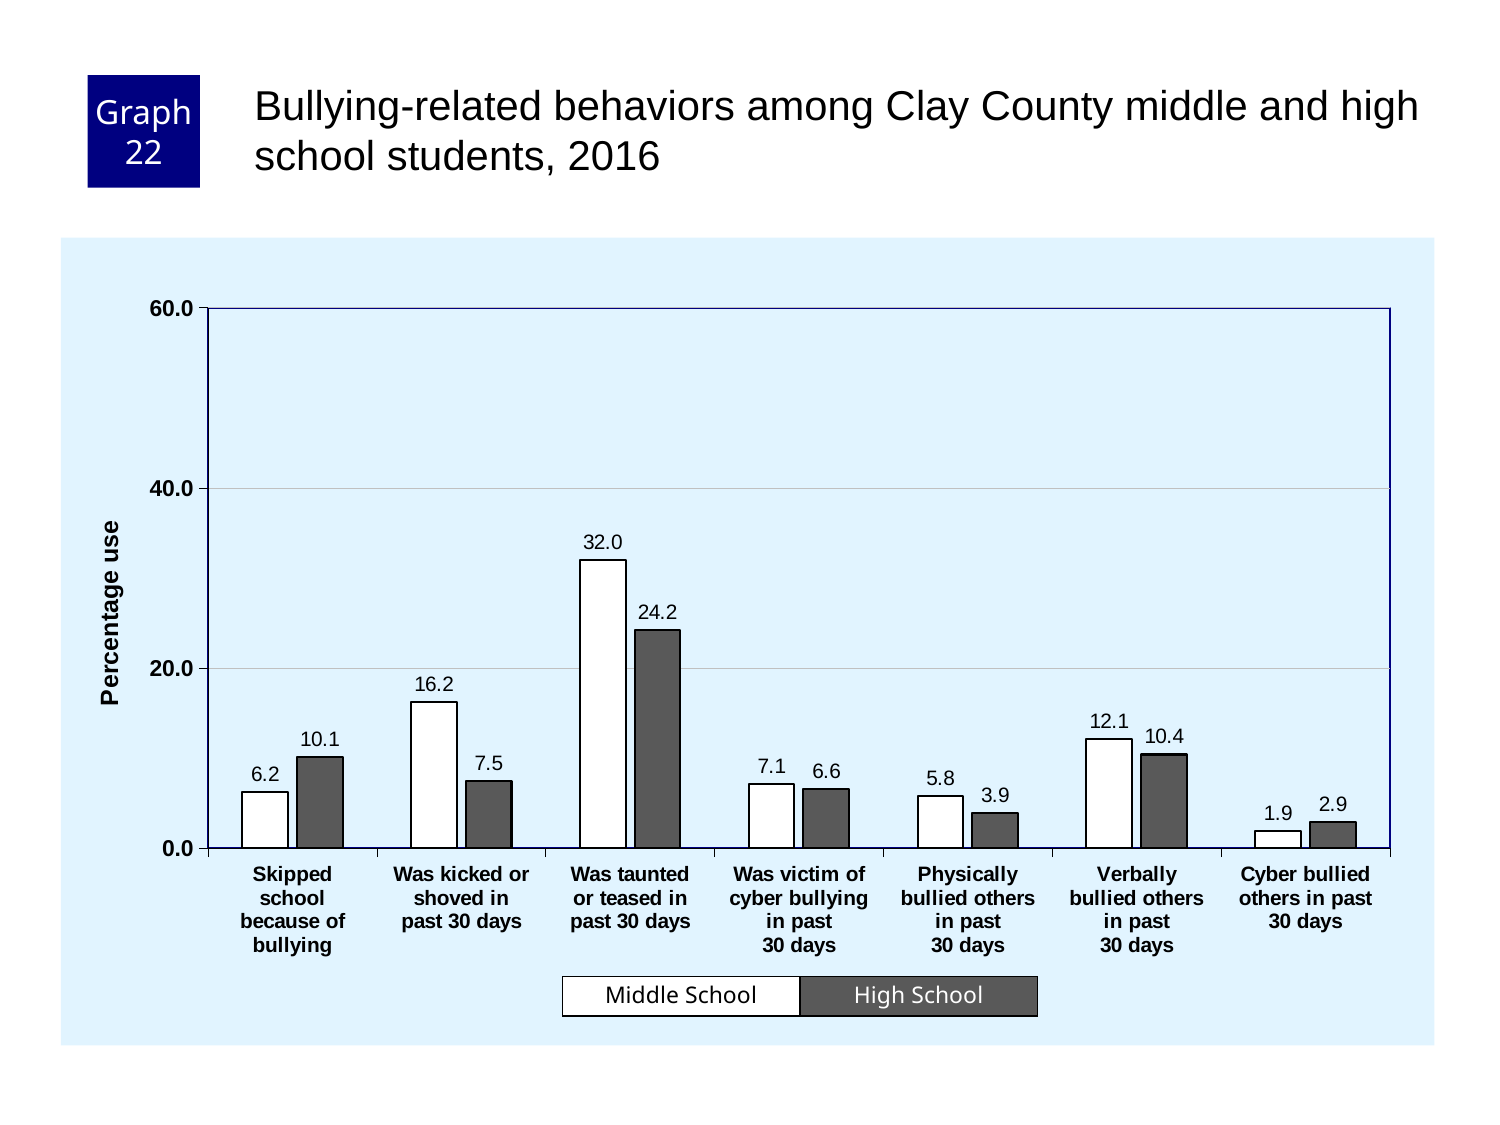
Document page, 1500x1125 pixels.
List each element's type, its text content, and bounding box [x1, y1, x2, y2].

chart [60, 237, 1435, 1046]
text_box Bullying-related behaviors among Clay County middle and high school students, 2016 [249, 75, 1438, 200]
text_box Graph 22 [87, 75, 200, 188]
